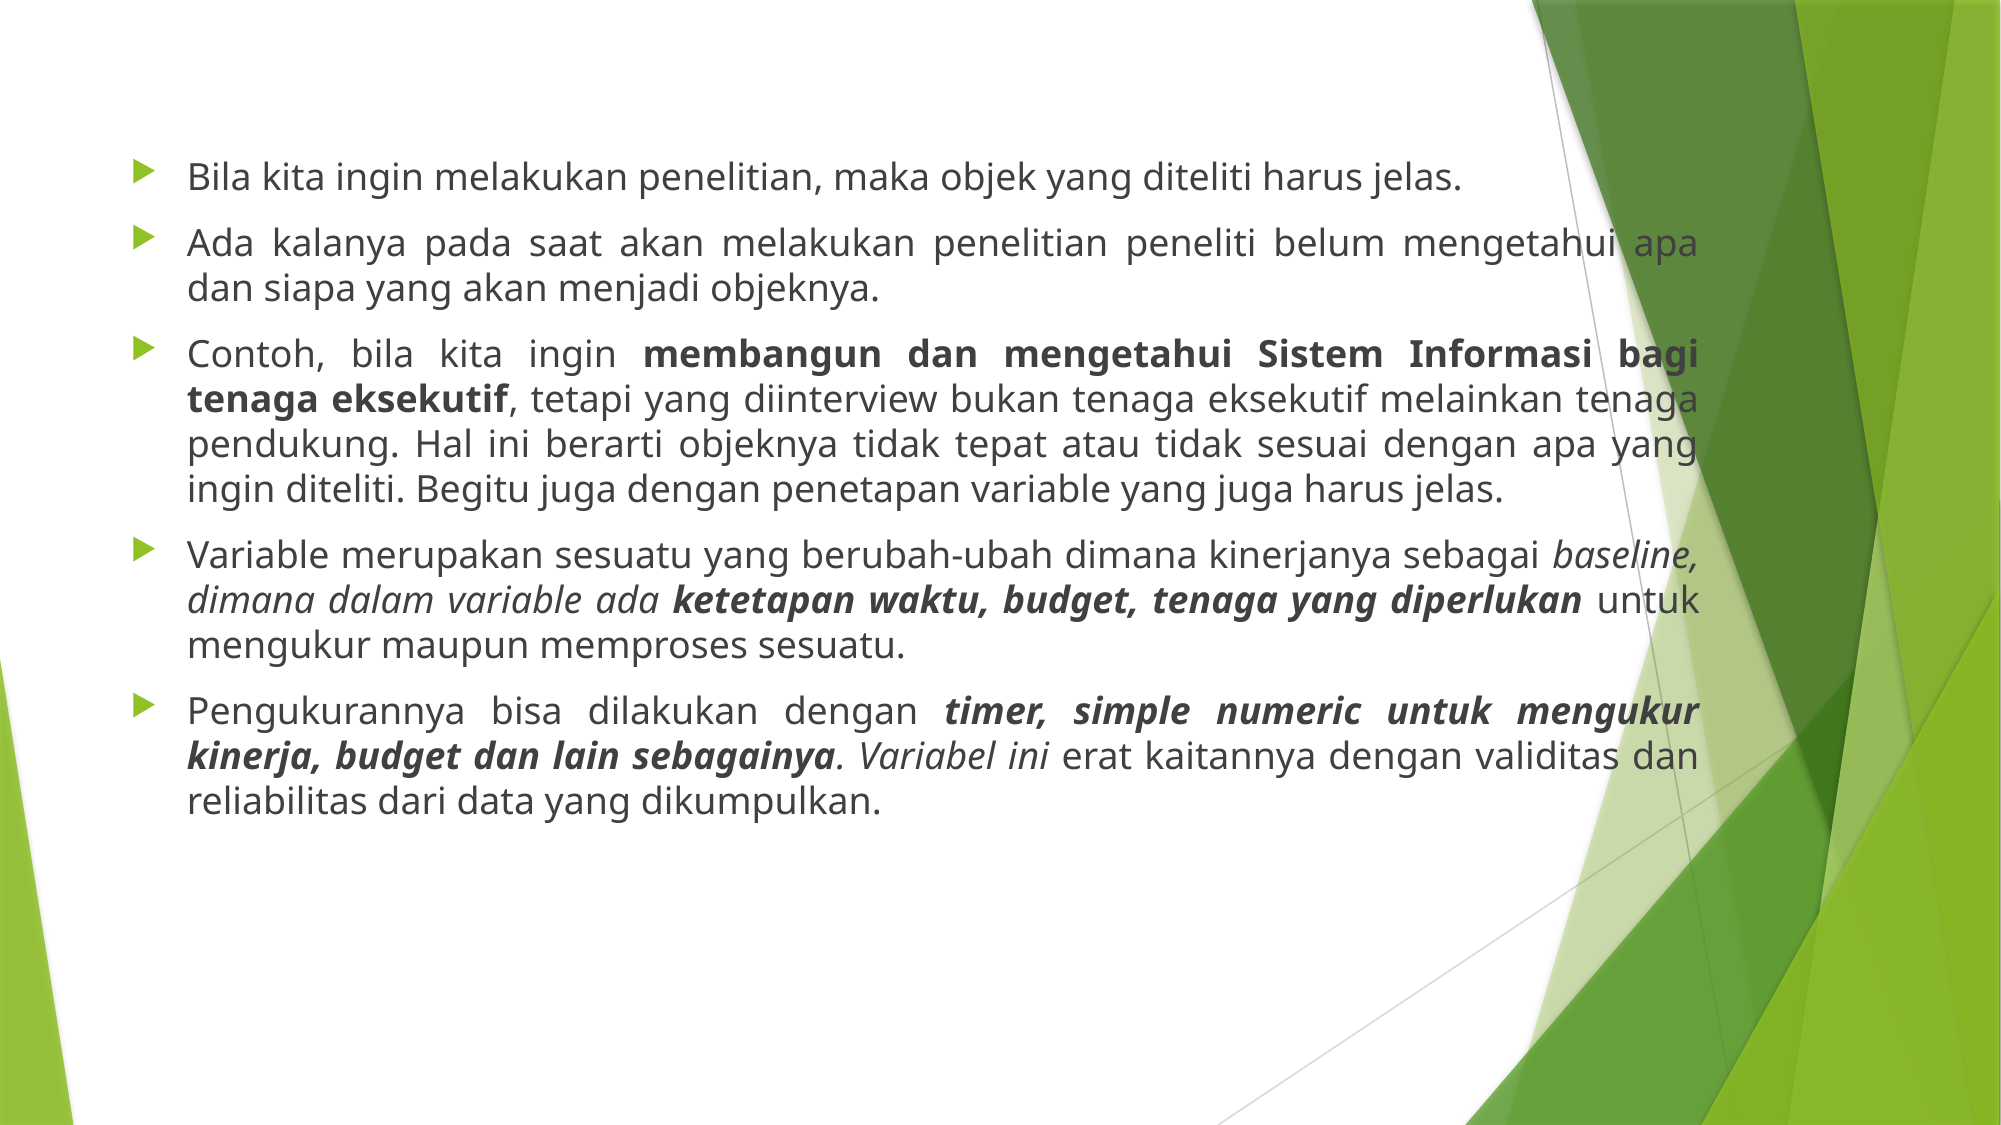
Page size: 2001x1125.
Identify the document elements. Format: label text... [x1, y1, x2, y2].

list Bila kita ingin melakukan penelitian, maka objek yang diteliti harus jelas. Ada kalanya pada saat akan melakukan penelitian peneliti belum mengetahui apa dan siapa yang akan menjadi objeknya. Contoh, bila kita ingin membangun dan mengetahui Sistem Informasi bagi tenaga eksekutif, tetapi yang diinterview bukan tenaga eksekutif melainkan tenaga pendukung. Hal ini berarti objeknya tidak tepat atau tidak sesuai dengan apa yang ingin diteliti. Begitu juga dengan penetapan variable yang juga harus jelas. Variable merupakan sesuatu yang berubah-ubah dimana kinerjanya sebagai baseline, dimana dalam variable ada ketetapan waktu, budget, tenaga yang diperlukan untuk mengukur maupun memproses sesuatu. Pengukurannya bisa dilakukan dengan timer, simple numeric untuk mengukur kinerja, budget dan lain sebagainya. Variabel ini erat kaitannya dengan validitas dan reliabilitas dari data yang dikumpulkan. [115, 145, 1715, 1079]
